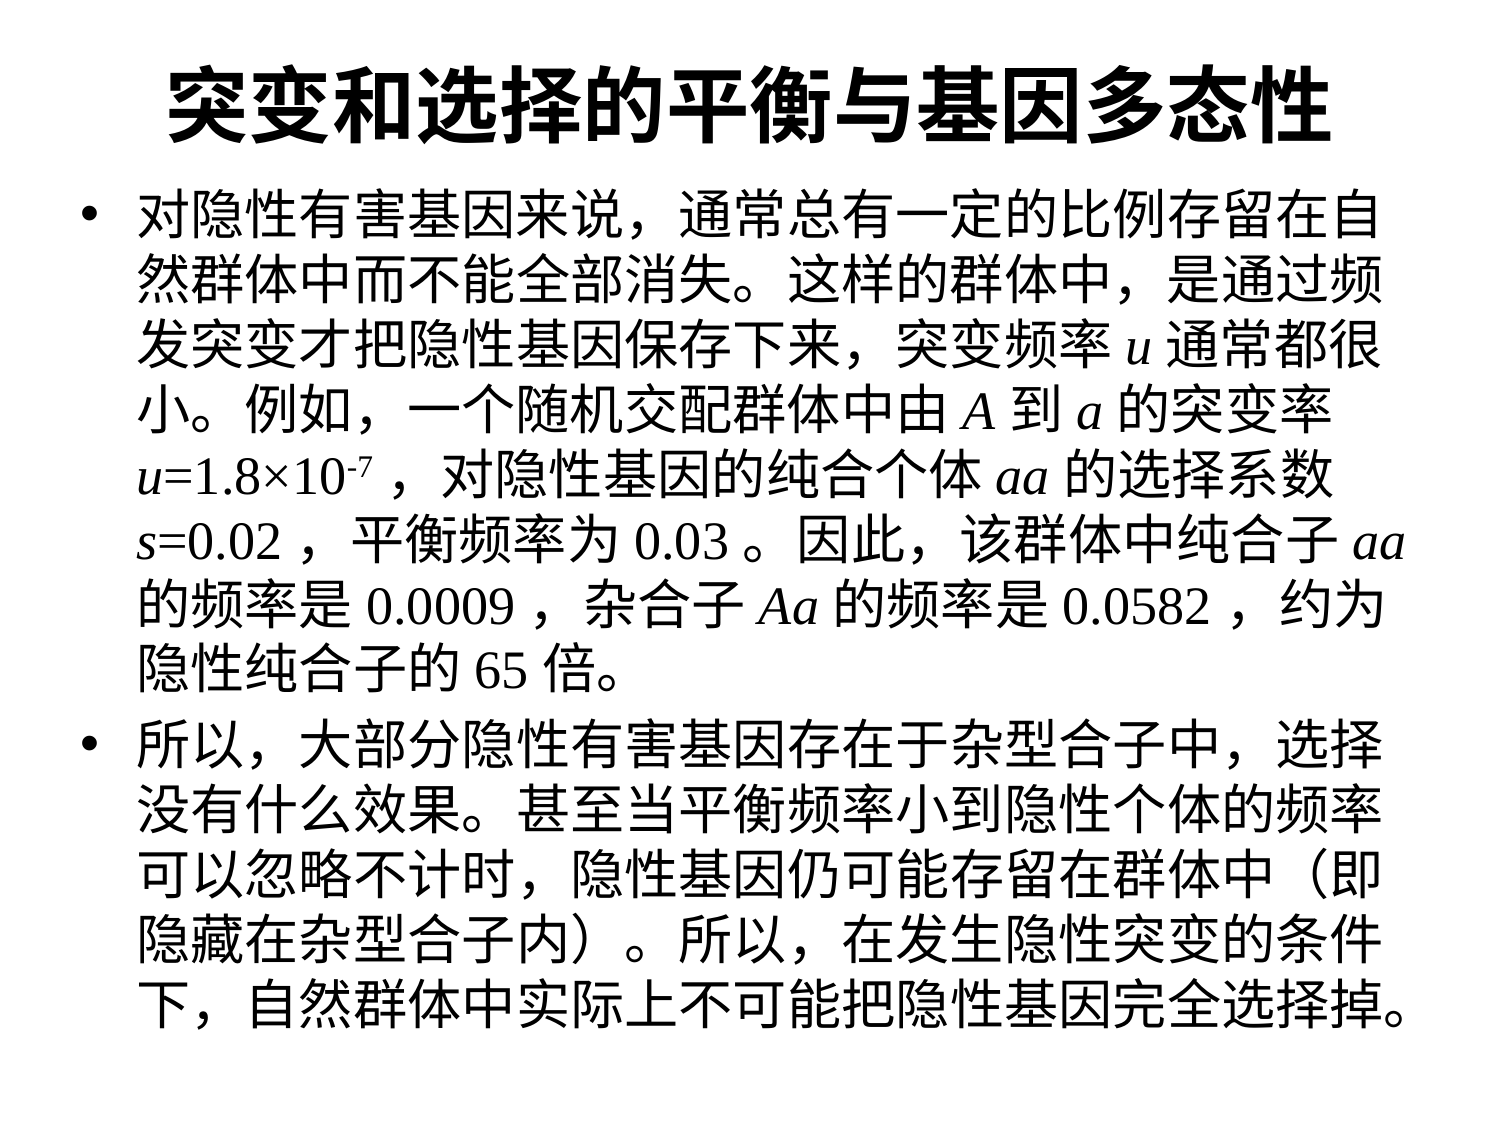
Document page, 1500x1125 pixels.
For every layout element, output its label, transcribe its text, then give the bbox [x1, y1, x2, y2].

list 对隐性有害基因来说，通常总有一定的比例存留在自然群体中而不能全部消失。这样的群体中，是通过频发突变才把隐性基因保存下来，突变频率u通常都很小。例如，一个随机交配群体中由A到a的突变率u=1.8×10-7，对隐性基因的纯合个体aa的选择系数s=0.02，平衡频率为0.03。因此，该群体中纯合子aa的频率是0.0009，杂合子Aa的频率是0.0582，约为隐性纯合子的65倍。 所以，大部分隐性有害基因存在于杂型合子中，选择没有什么效果。甚至当平衡频率小到隐性个体的频率可以忽略不计时，隐性基因仍可能存留在群体中（即隐藏在杂型合子内）。所以，在发生隐性突变的条件下，自然群体中实际上不可能把隐性基因完全选择掉。 [64, 172, 1437, 1012]
title 突变和选择的平衡与基因多态性 [75, 45, 1425, 161]
